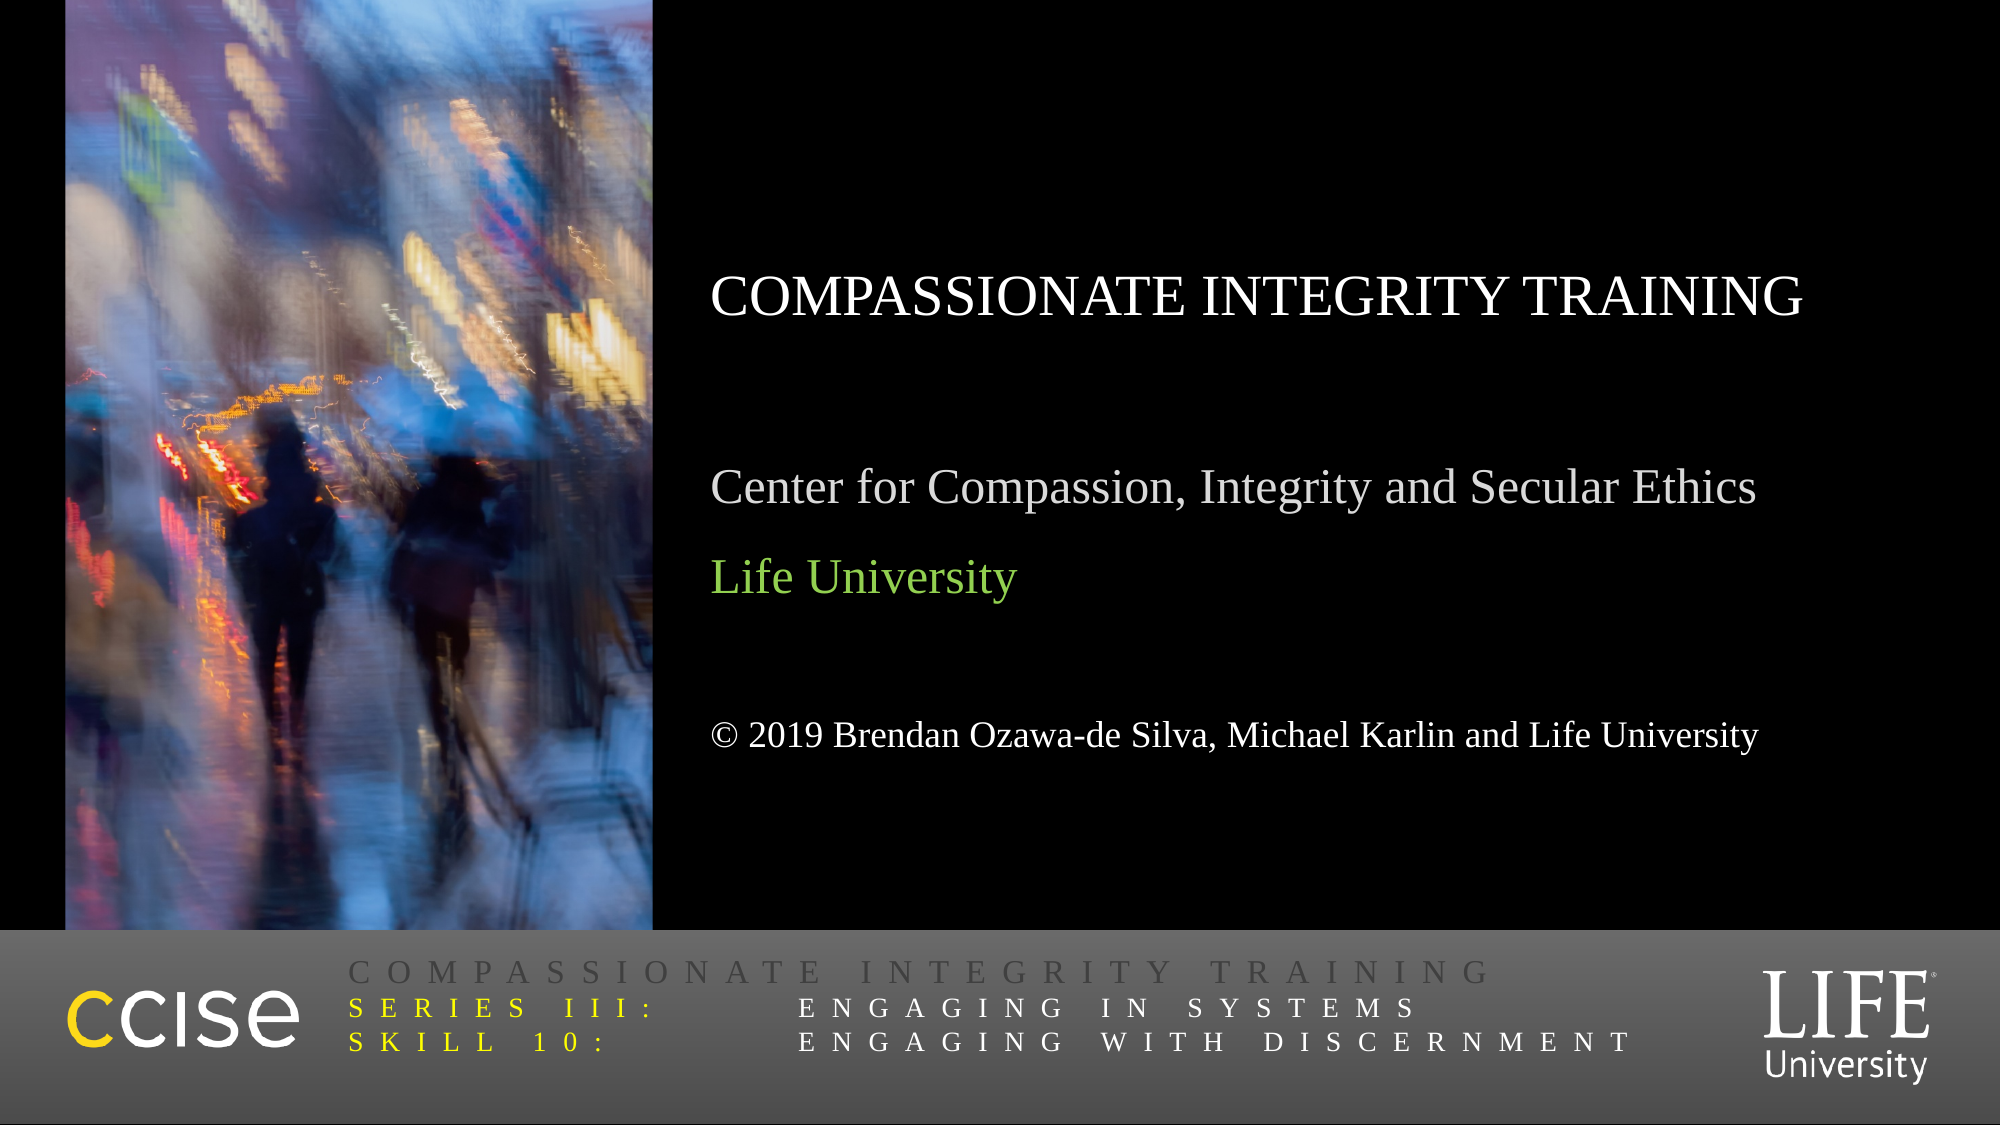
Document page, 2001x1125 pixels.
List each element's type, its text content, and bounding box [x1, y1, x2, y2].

picture [1752, 943, 1945, 1111]
text_box COMPASSIONATE INTEGRITY TRAINING [695, 249, 1848, 361]
picture [64, 0, 653, 1095]
text_box Center for Compassion, Integrity and Secular Ethics Life University [695, 445, 1917, 611]
text_box [0, 928, 2000, 1125]
text_box COMPASSIONATE INTEGRITY TRAINING SERIES III: ENGAGING IN SYSTEMS SKILL 10: ENGAGING WITH DISCERNMENT [333, 942, 1751, 1104]
text_box © 2019 Brendan Ozawa-de Silva, Michael Karlin and Life University [695, 702, 1944, 763]
